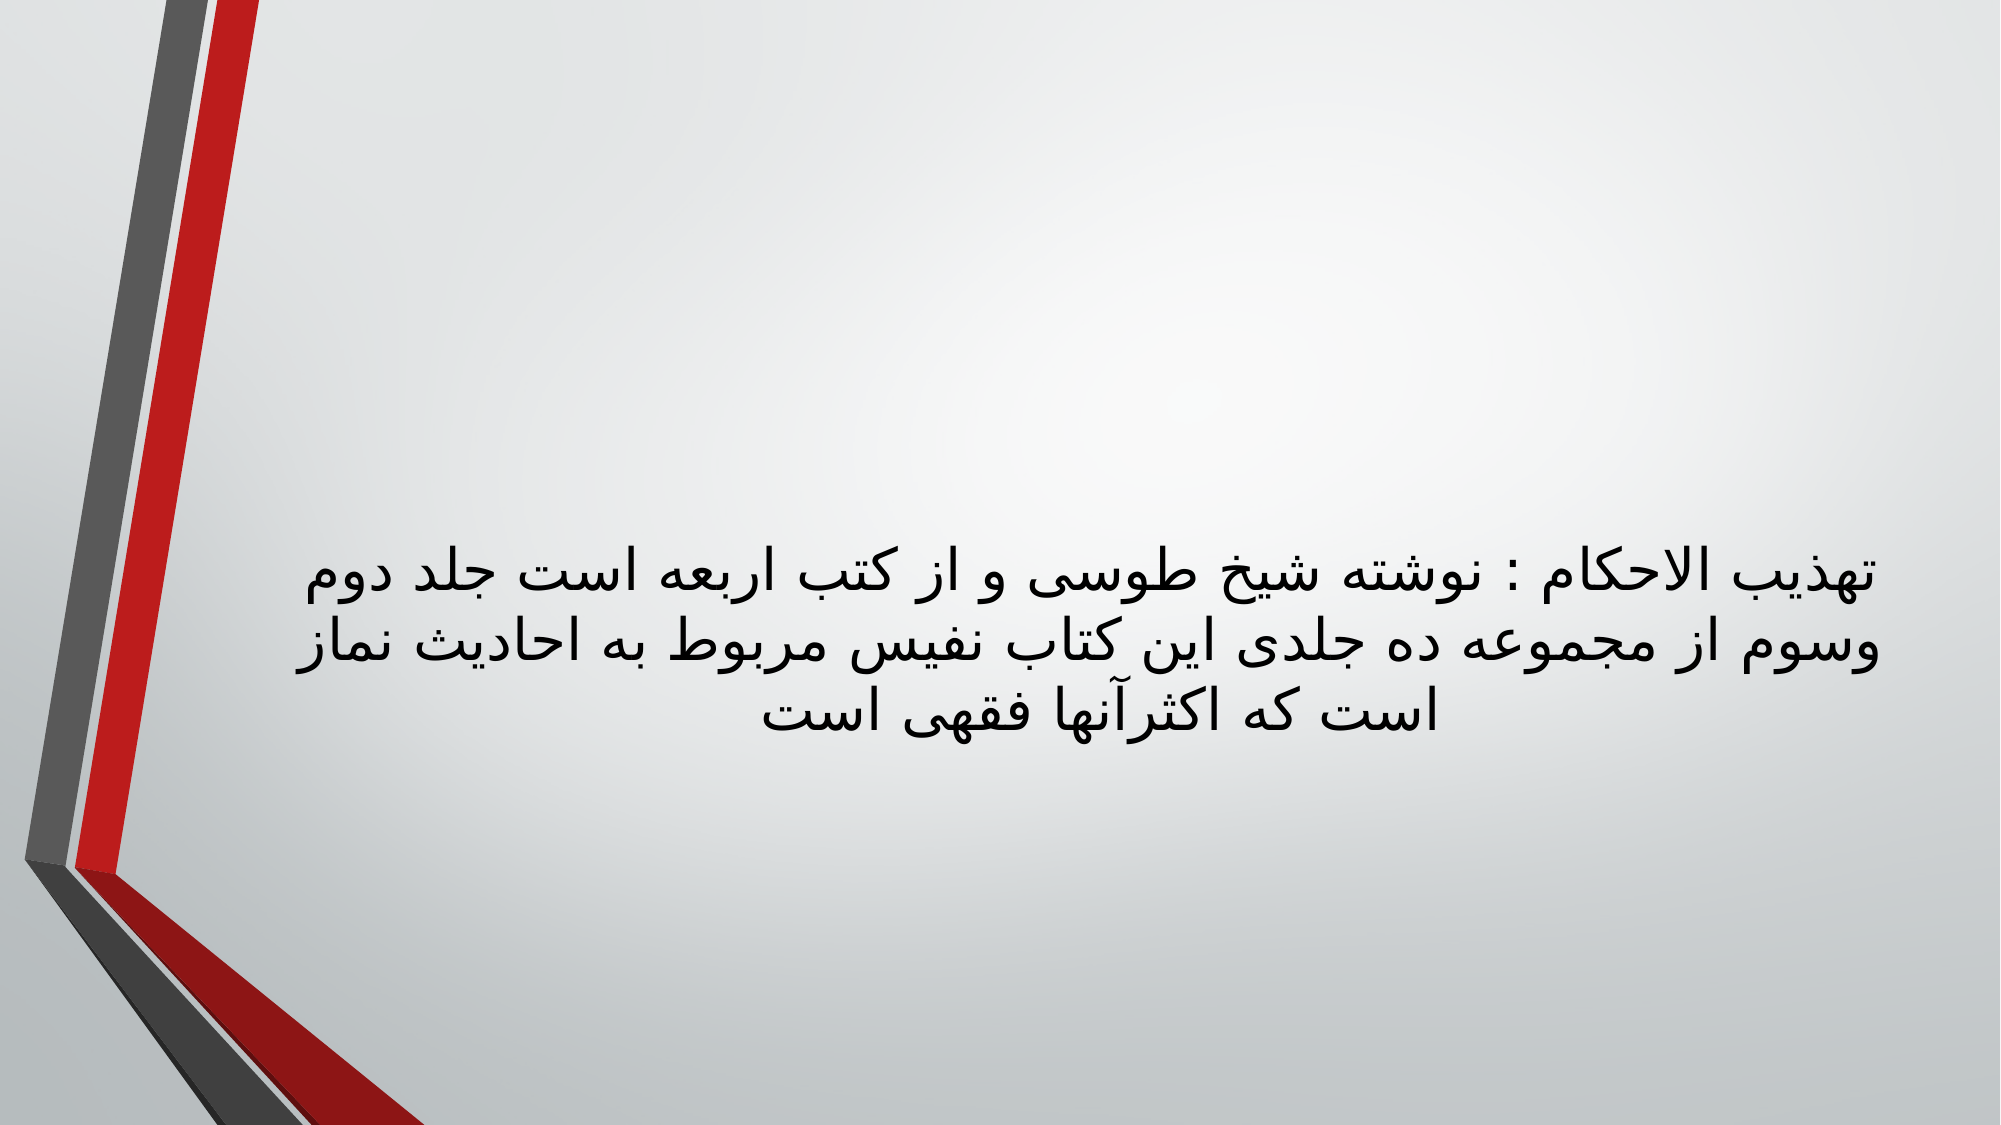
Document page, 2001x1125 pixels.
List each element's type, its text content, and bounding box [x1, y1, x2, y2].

text_box تهذیب الاحکام : نوشته شیخ طوسی و از کتب اربعه است جلد دوم وسوم از مجموعه ده جلدی این کتاب نفیس مربوط به احادیث نماز است که اکثرآنها فقهی است [243, 525, 1940, 750]
